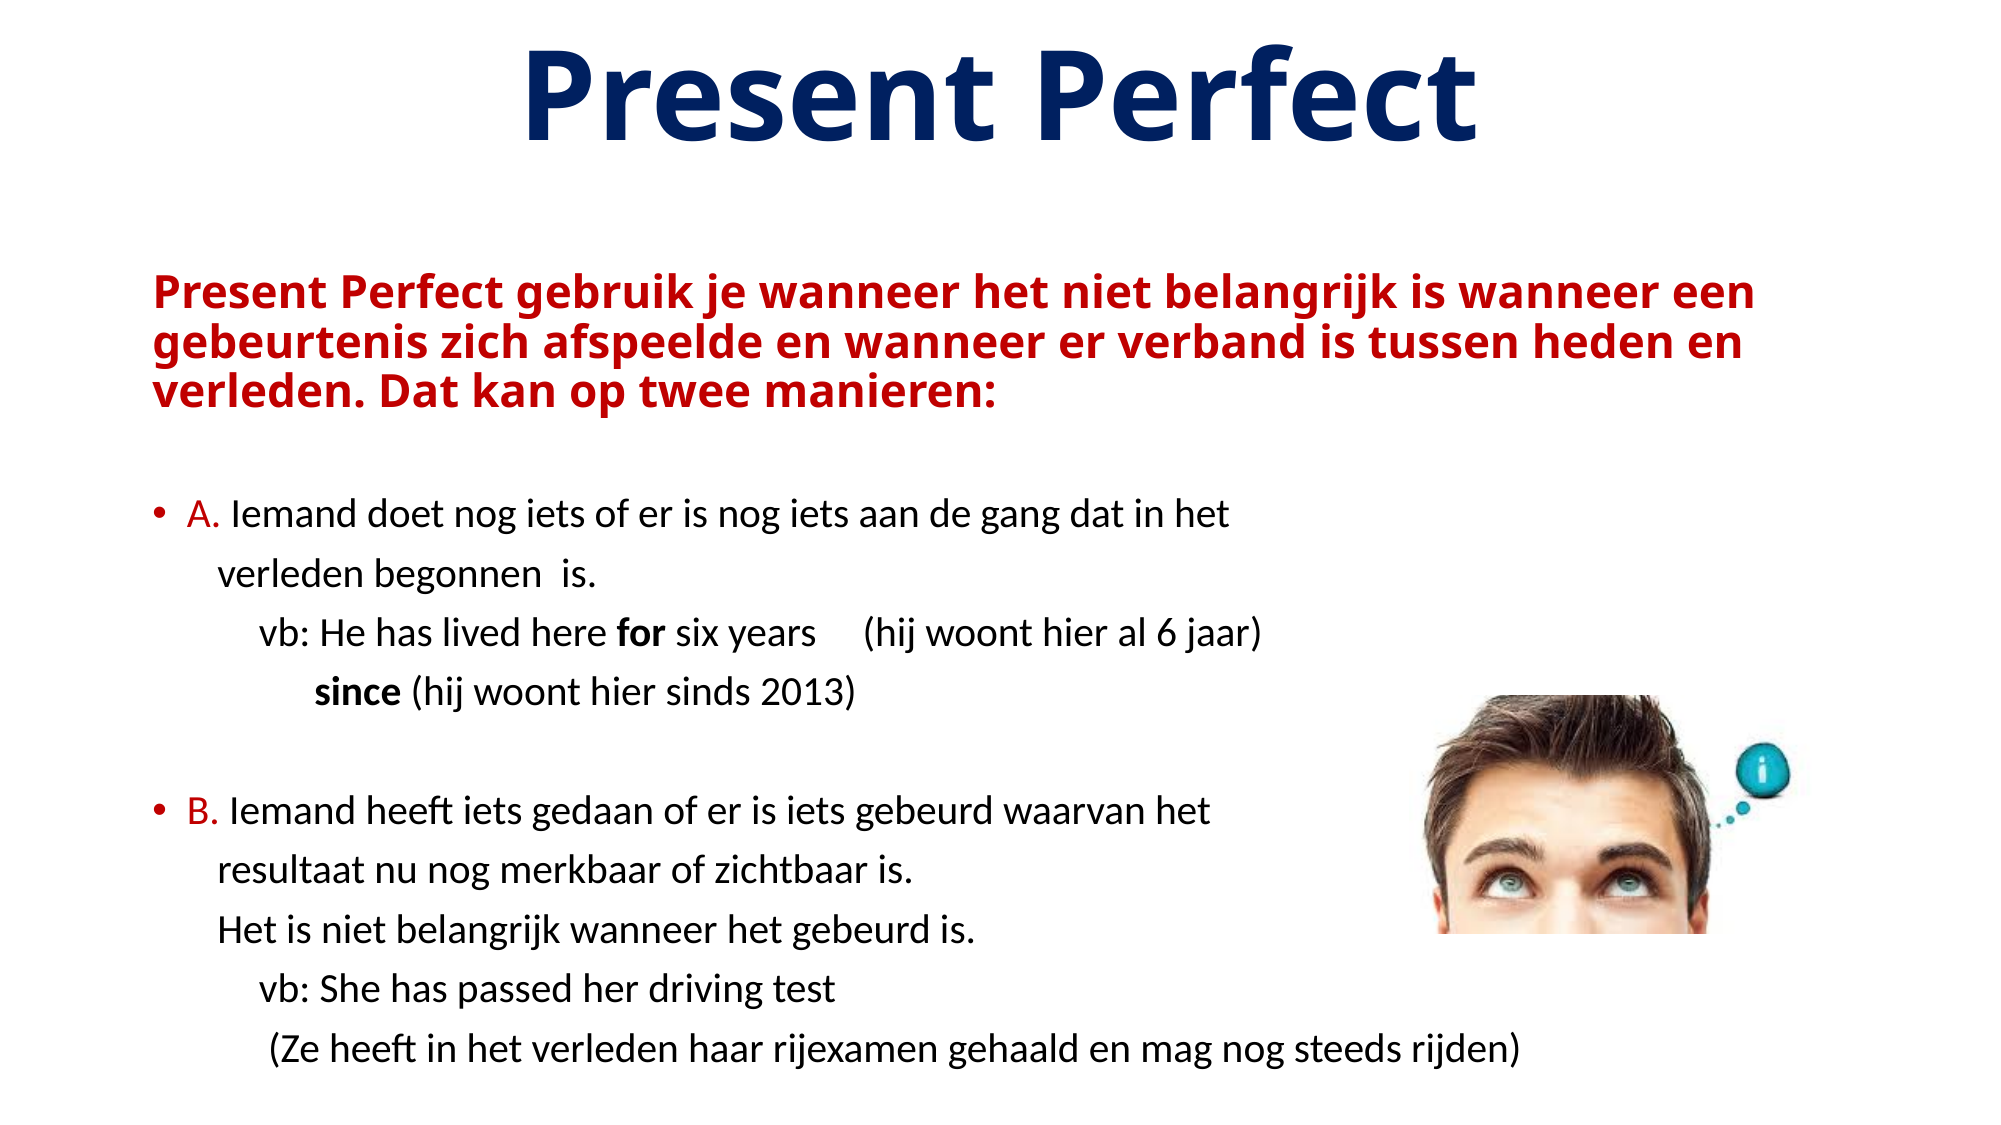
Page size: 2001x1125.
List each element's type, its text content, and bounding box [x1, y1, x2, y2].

title Present Perfect [137, 37, 1863, 163]
picture [1409, 695, 1929, 934]
list Present Perfect gebruik je wanneer het niet belangrijk is wanneer een gebeurtenis zich afspeelde en wanneer er verband is tussen heden en verleden. Dat kan op twee manieren: A. Iemand doet nog iets of er is nog iets aan de gang dat in het verleden begonnen is. vb: He has lived here for six years (hij woont hier al 6 jaar) since (hij woont hier sinds 2013) B. Iemand heeft iets gedaan of er is iets gebeurd waarvan het resultaat nu nog merkbaar of zichtbaar is. Het is niet belangrijk wanneer het gebeurd is. vb: She has passed her driving test (Ze heeft in het verleden haar rijexamen gehaald en mag nog steeds rijden) [137, 197, 1863, 1088]
